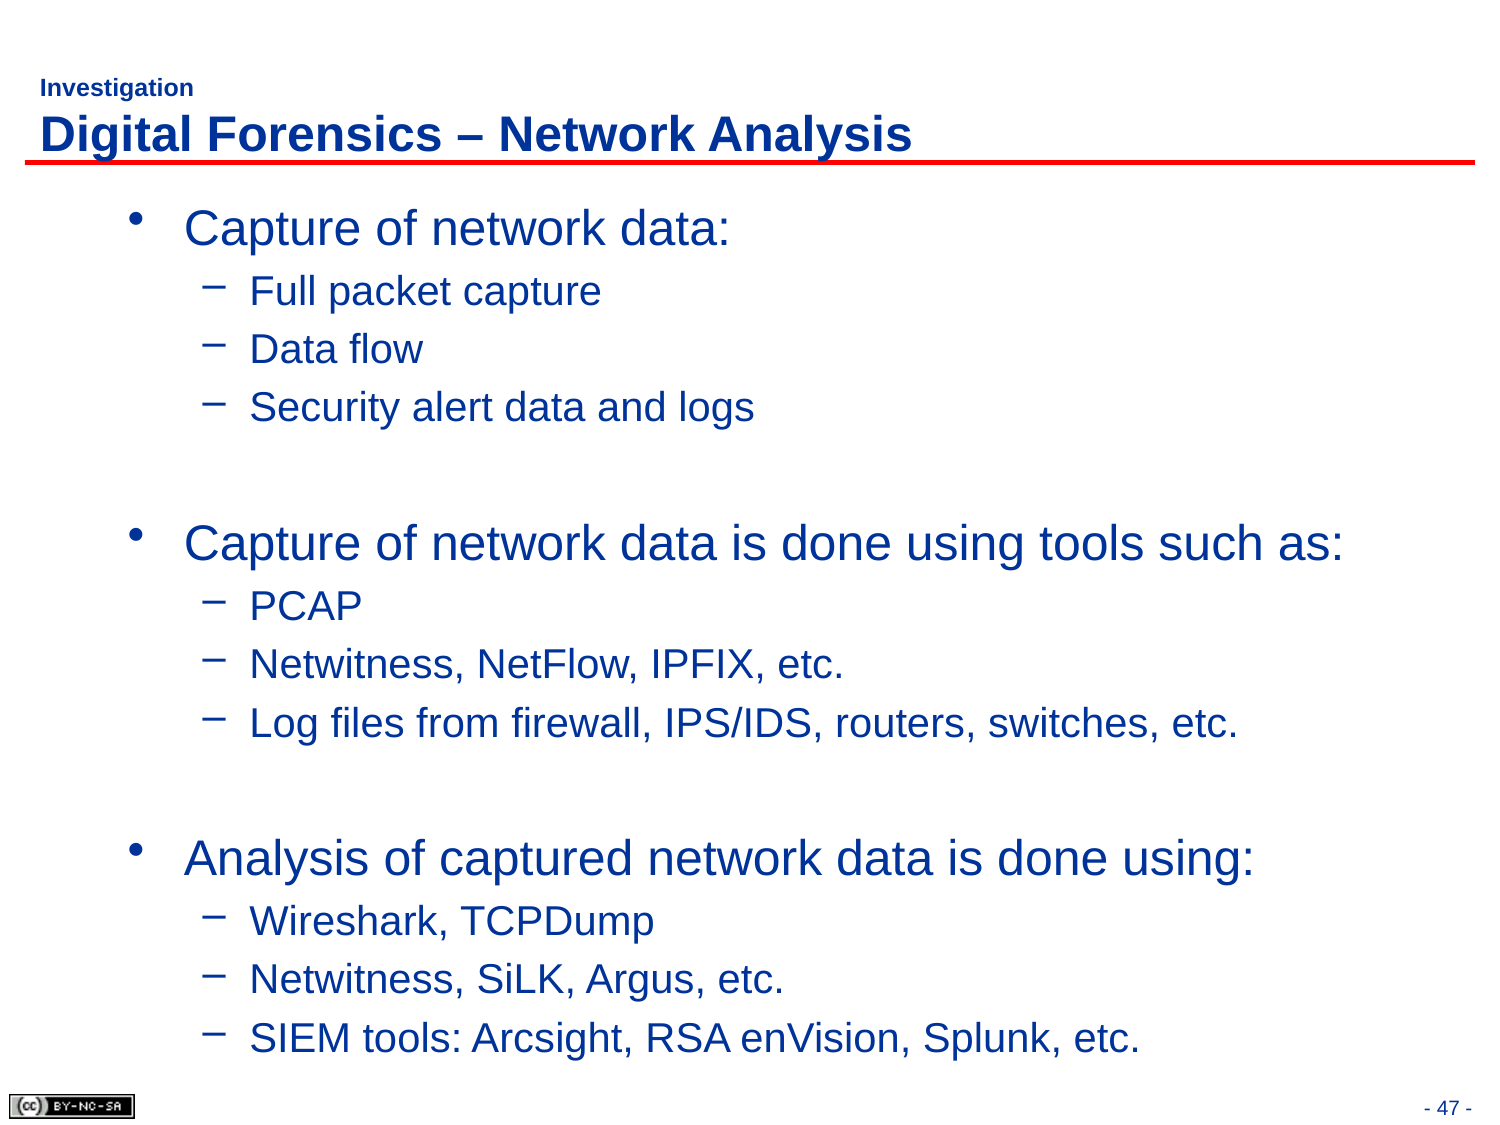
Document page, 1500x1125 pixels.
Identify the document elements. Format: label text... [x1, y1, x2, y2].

list Capture of network data: Full packet capture Data flow Security alert data and logs Capture of network data is done using tools such as: PCAP Netwitness, NetFlow, IPFIX, etc. Log files from firewall, IPS/IDS, routers, switches, etc. Analysis of captured network data is done using: Wireshark, TCPDump Netwitness, SiLK, Argus, etc. SIEM tools: Arcsight, RSA enVision, Splunk, etc. [112, 187, 1388, 1076]
title Investigation Digital Forensics – Network Analysis [24, 0, 1476, 169]
picture [9, 1094, 135, 1119]
slide_number - 47 - [1287, 1087, 1488, 1125]
